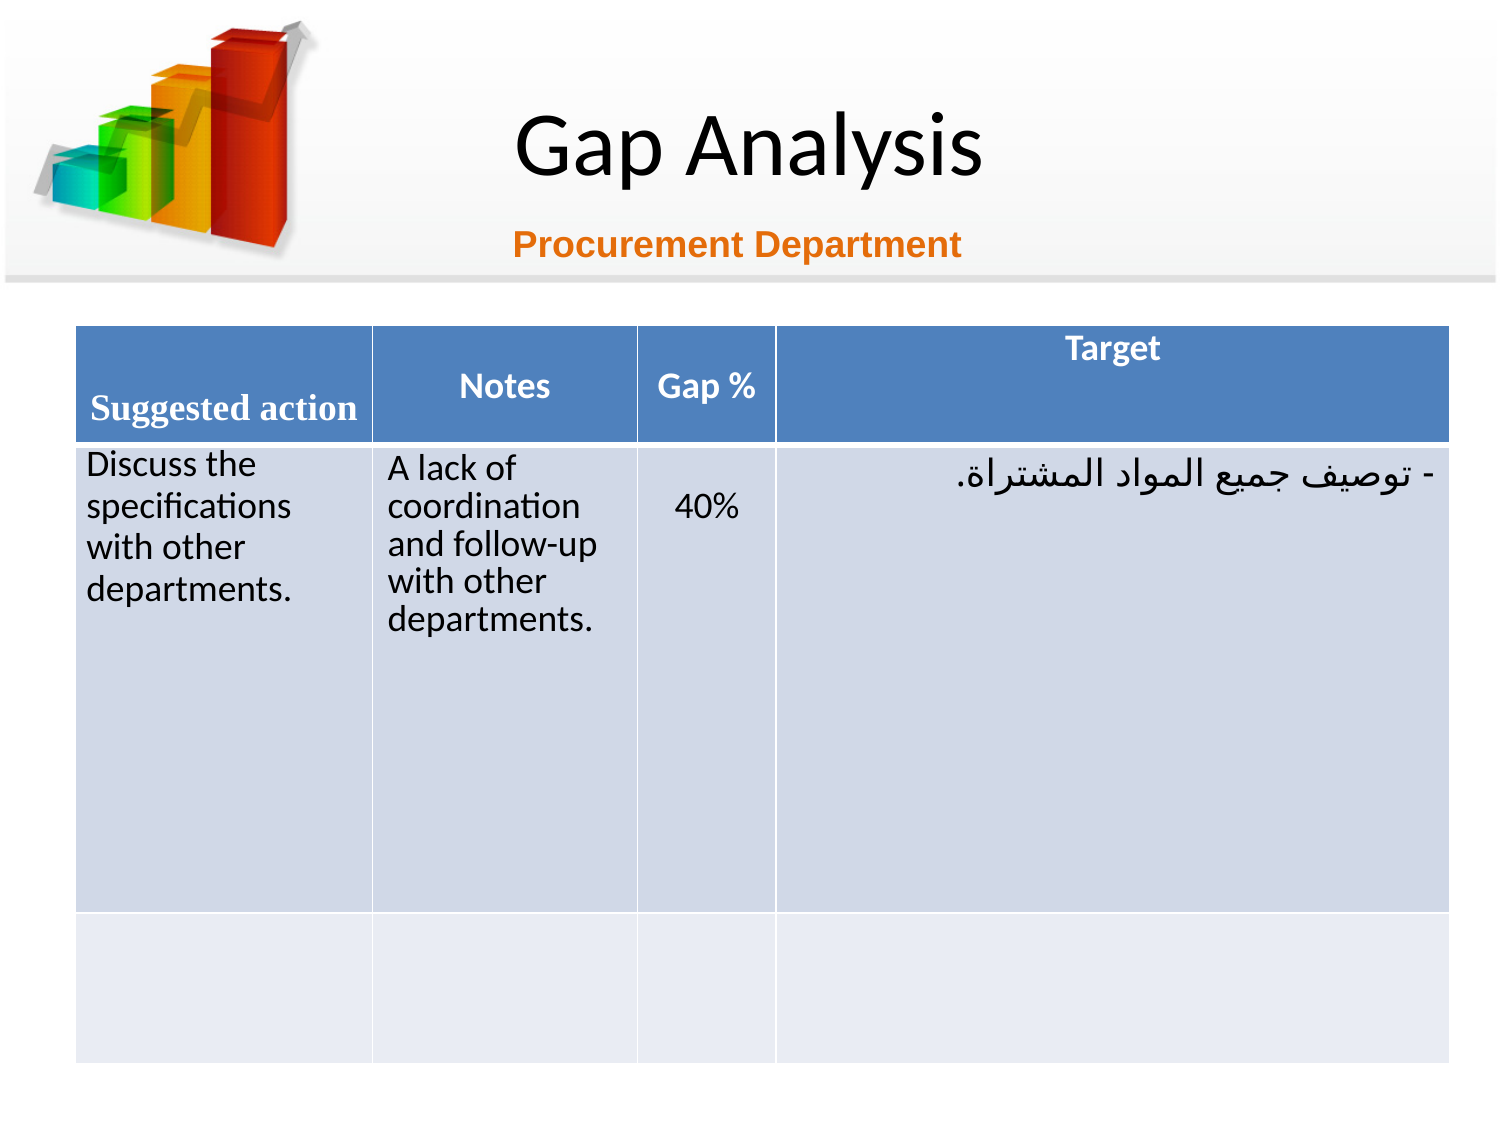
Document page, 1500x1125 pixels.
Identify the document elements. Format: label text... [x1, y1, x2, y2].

table_cell [373, 914, 637, 1063]
table_cell [777, 914, 1449, 1063]
title Gap Analysis [74, 44, 1426, 233]
table_cell - توصيف جميع المواد المشتراة. [777, 448, 1449, 912]
table_cell [638, 914, 775, 1063]
text_box Procurement Department [497, 212, 978, 273]
table_header Suggested action [76, 326, 372, 442]
table_header Target [777, 326, 1449, 442]
picture [0, 0, 1500, 1125]
table_cell Discuss the specifications with other departments. [76, 448, 372, 912]
table_cell [76, 914, 372, 1063]
table_header Notes [373, 326, 637, 442]
table_cell A lack of coordination and follow-up with other departments. [373, 448, 637, 912]
table_cell 40% [638, 448, 775, 912]
table_header Gap % [638, 326, 775, 442]
